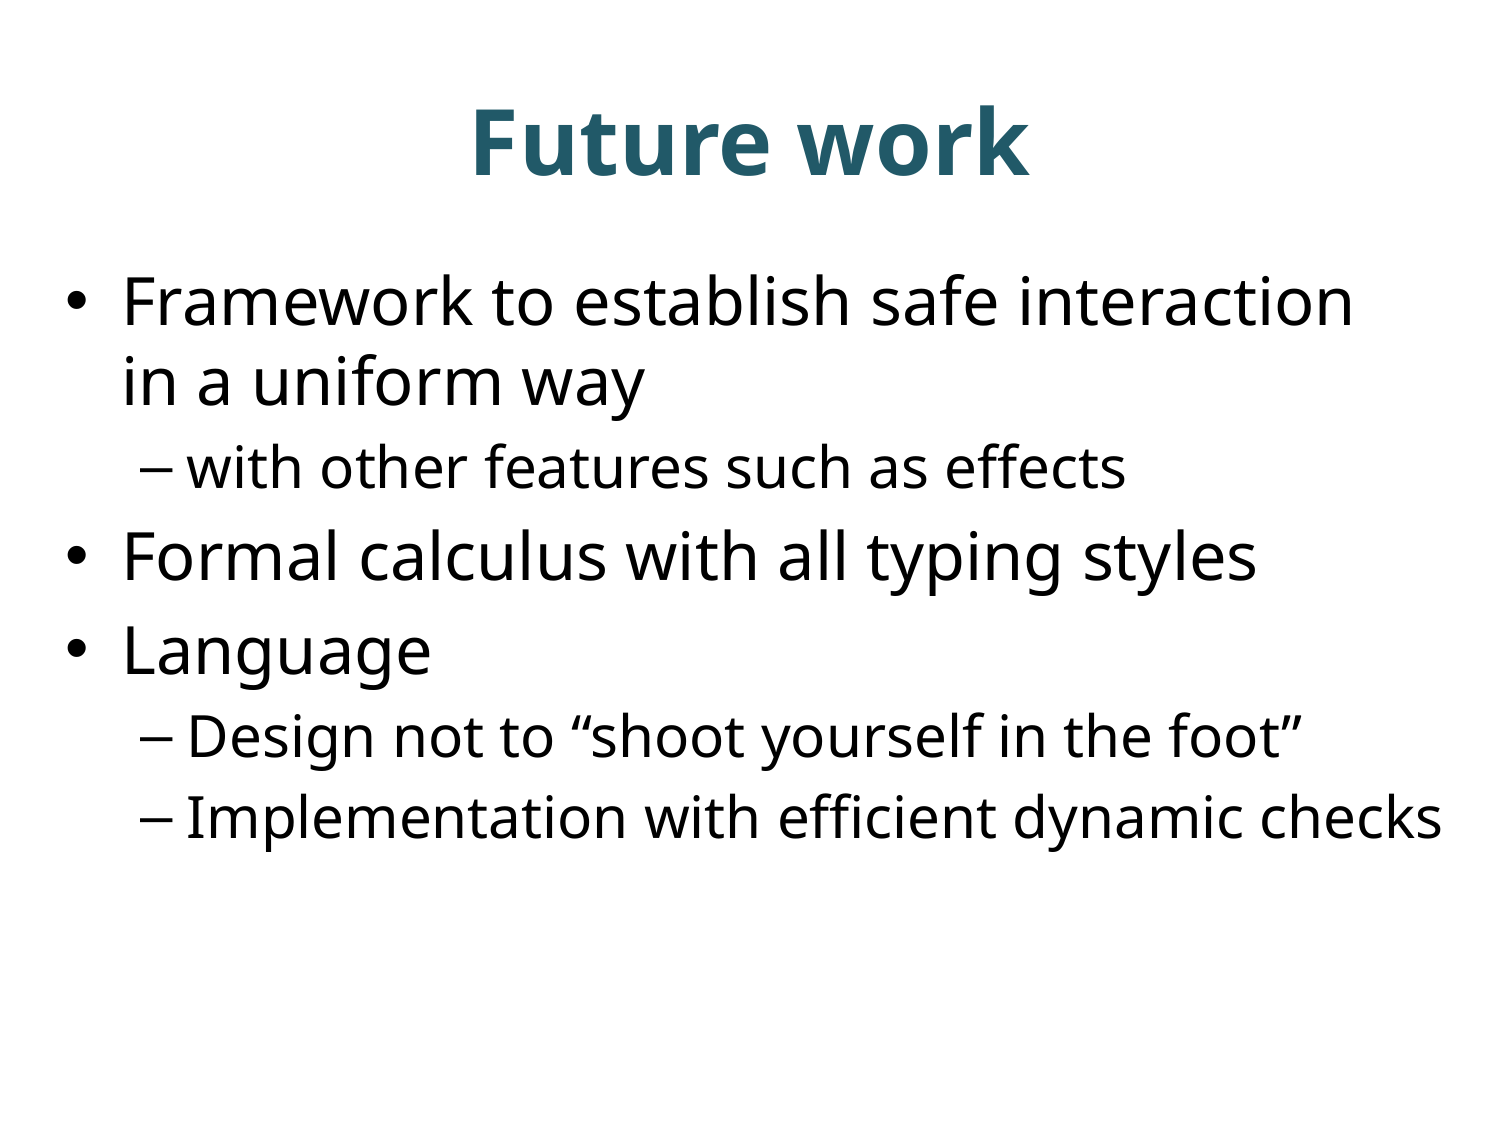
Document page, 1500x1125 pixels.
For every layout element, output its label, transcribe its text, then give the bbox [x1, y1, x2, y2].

title Future work [75, 45, 1425, 233]
list Framework to establish safe interaction in a uniform way with other features such as effects Formal calculus with all typing styles Language Design not to “shoot yourself in the foot” Implementation with efficient dynamic checks [50, 251, 1484, 1019]
